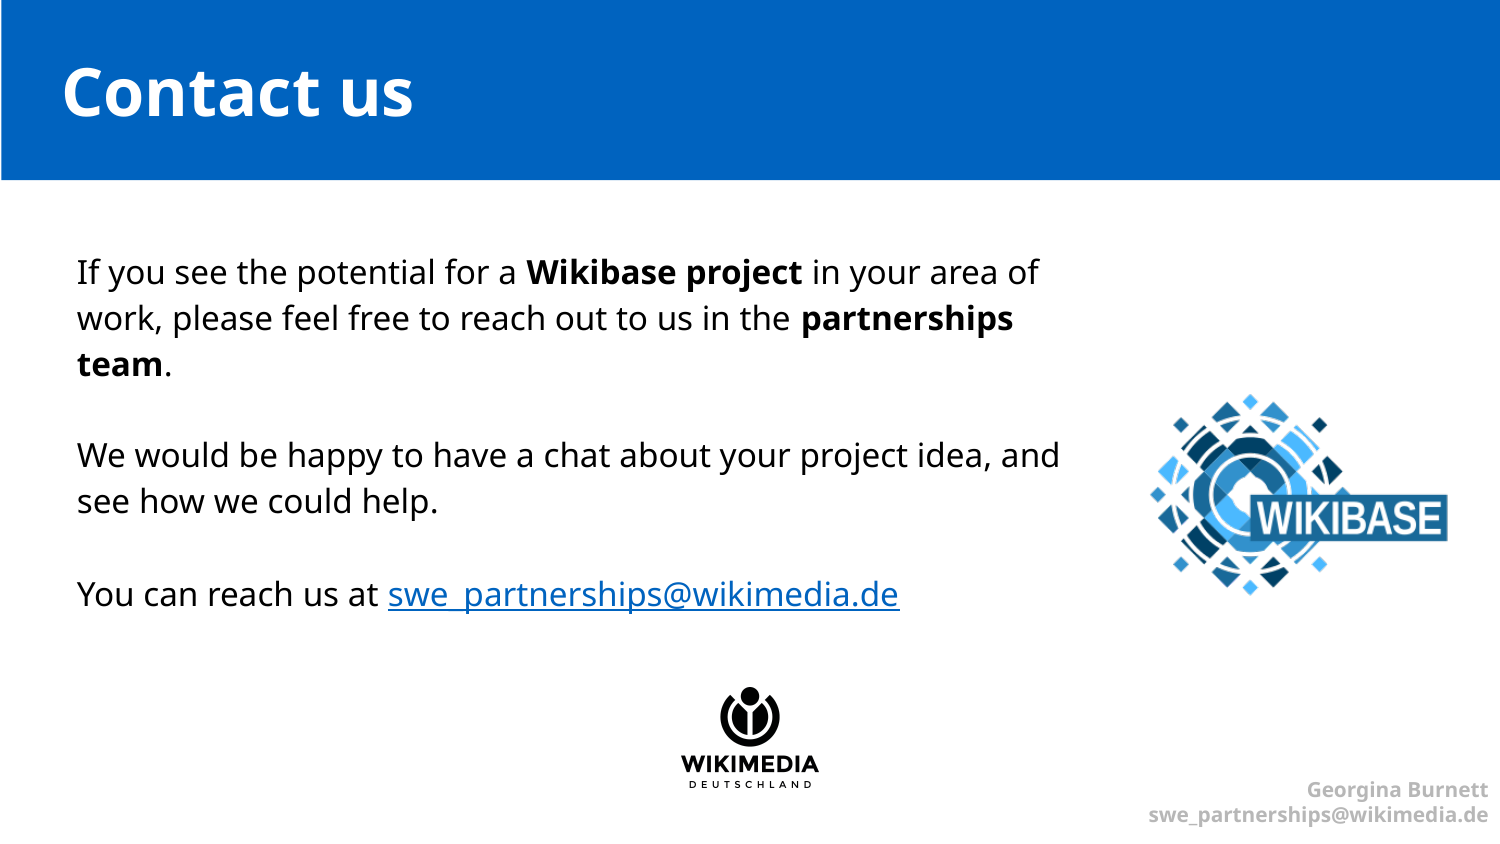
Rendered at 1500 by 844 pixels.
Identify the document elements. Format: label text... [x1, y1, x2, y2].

text_box [1, 0, 1500, 181]
subtitle If you see the potential for a Wikibase project in your area of work, please feel free to reach out to us in the partnerships team. We would be happy to have a chat about your project idea, and see how we could help. You can reach us at swe_partnerships@wikimedia.de [61, 230, 1123, 806]
title Contact us [46, 37, 1376, 142]
picture [1143, 336, 1456, 605]
text_box Georgina Burnett swe_partnerships@wikimedia.de [654, 761, 1500, 844]
